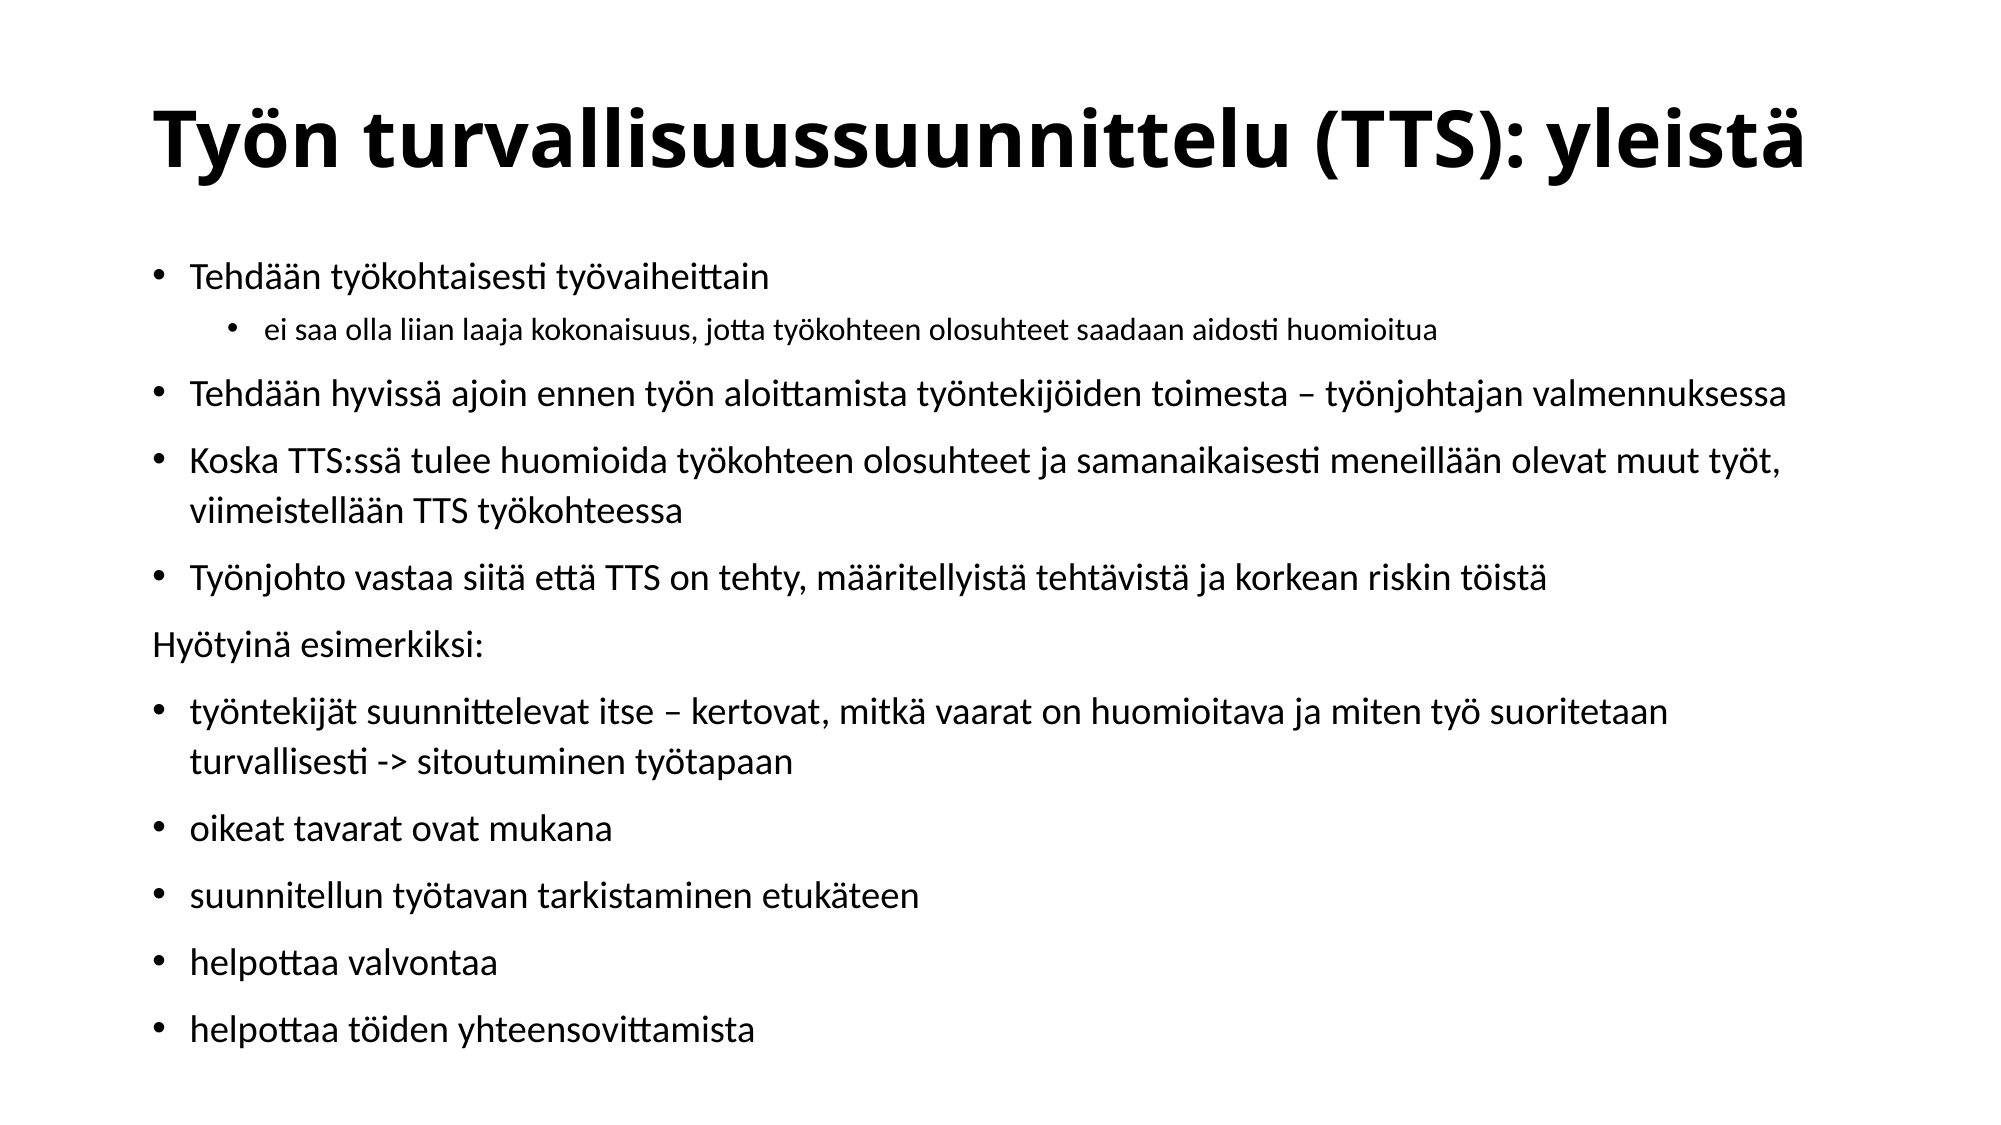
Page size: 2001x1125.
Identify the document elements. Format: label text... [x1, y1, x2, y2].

title Työn turvallisuussuunnittelu (TTS): yleistä [137, 59, 1863, 224]
list Tehdään työkohtaisesti työvaiheittain ei saa olla liian laaja kokonaisuus, jotta työkohteen olosuhteet saadaan aidosti huomioitua Tehdään hyvissä ajoin ennen työn aloittamista työntekijöiden toimesta – työnjohtajan valmennuksessa Koska TTS:ssä tulee huomioida työkohteen olosuhteet ja samanaikaisesti meneillään olevat muut työt, viimeistellään TTS työkohteessa Työnjohto vastaa siitä että TTS on tehty, määritellyistä tehtävistä ja korkean riskin töistä Hyötyinä esimerkiksi: työntekijät suunnittelevat itse – kertovat, mitkä vaarat on huomioitava ja miten työ suoritetaan turvallisesti -> sitoutuminen työtapaan oikeat tavarat ovat mukana suunnitellun työtavan tarkistaminen etukäteen helpottaa valvontaa helpottaa töiden yhteensovittamista [137, 238, 1863, 1066]
